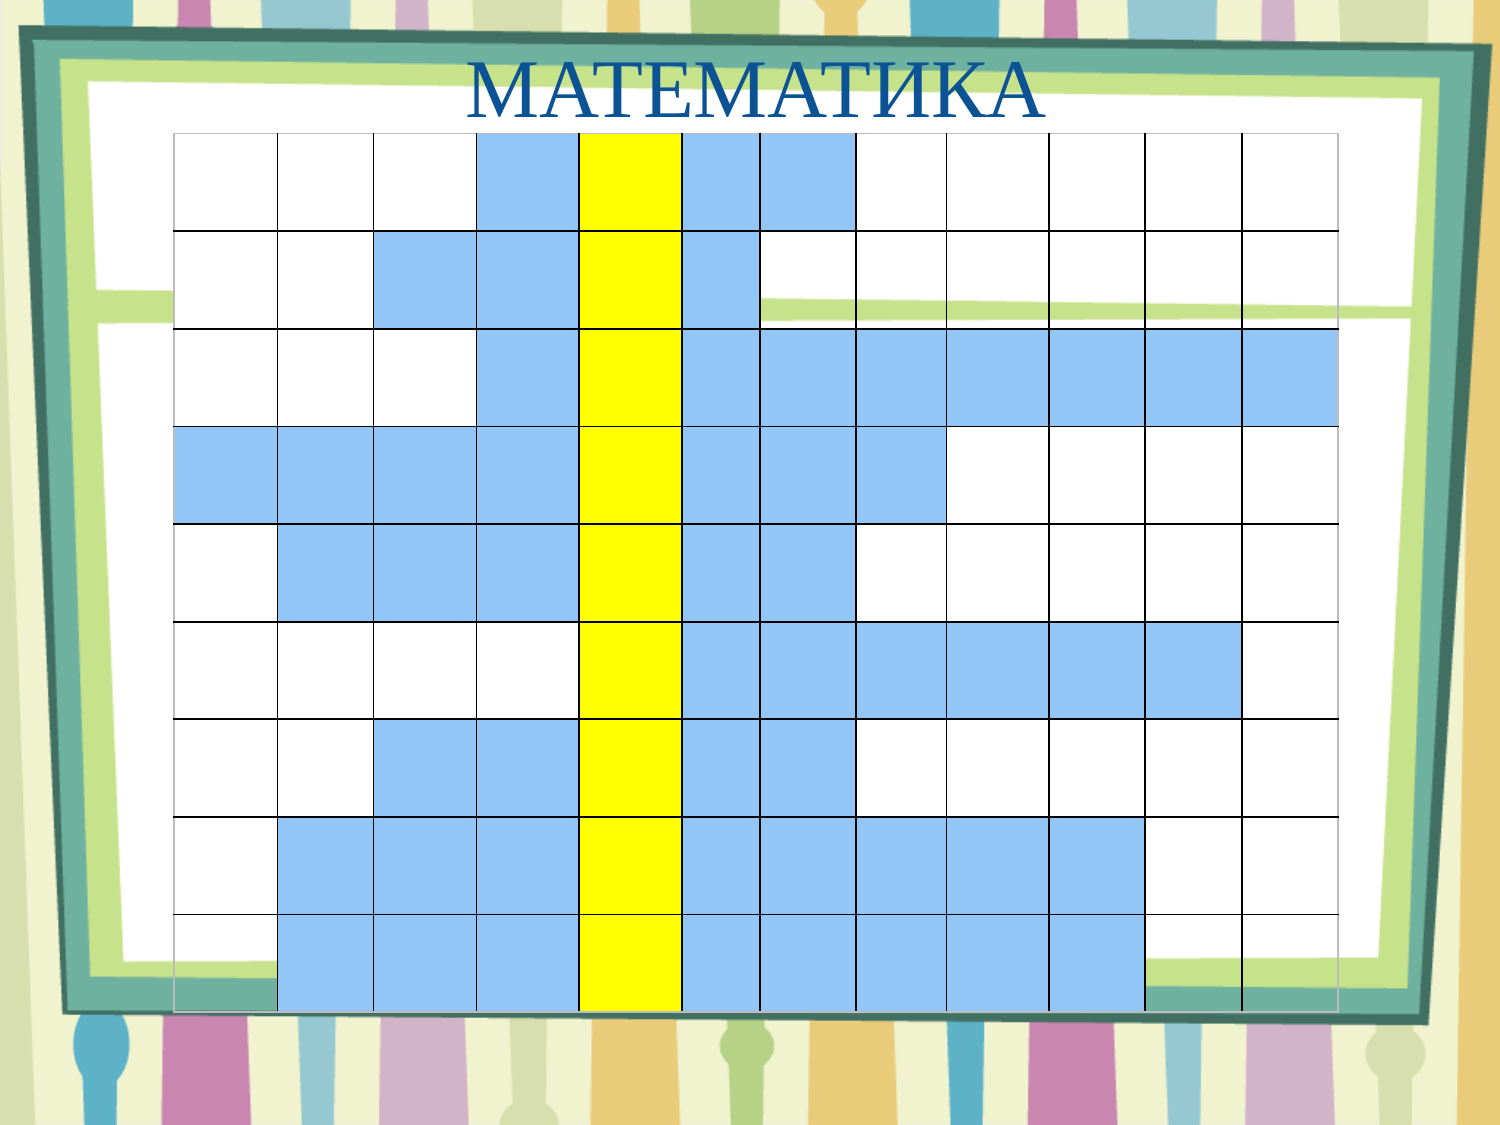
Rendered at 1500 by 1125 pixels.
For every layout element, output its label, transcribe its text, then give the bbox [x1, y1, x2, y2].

table_cell [761, 915, 855, 1011]
table_cell [477, 623, 578, 718]
table_header [1050, 134, 1144, 230]
table_header [683, 134, 759, 230]
table_header [477, 134, 578, 230]
table_cell [374, 915, 476, 1011]
table_cell [1146, 623, 1241, 718]
table_cell [580, 623, 681, 718]
table_header [761, 134, 855, 230]
picture [0, 0, 1500, 1125]
table_cell [1146, 232, 1241, 328]
table_cell [1243, 720, 1337, 816]
table_cell [761, 330, 855, 426]
table_cell [1243, 525, 1337, 621]
table_cell [374, 525, 476, 621]
table_cell [1243, 330, 1337, 426]
table_cell [580, 720, 681, 816]
table_header [1243, 134, 1337, 230]
table_cell [477, 330, 578, 426]
table_header [857, 134, 946, 230]
table_cell [683, 720, 759, 816]
table_header [580, 134, 681, 230]
table_cell [1146, 915, 1241, 1011]
table_cell [683, 818, 759, 914]
table_cell [1243, 623, 1337, 718]
table_cell [175, 232, 277, 328]
table_cell [278, 623, 373, 718]
table_cell [683, 623, 759, 718]
table_cell [947, 915, 1048, 1011]
table_cell [1050, 720, 1144, 816]
table_cell [857, 232, 946, 328]
table_cell [857, 818, 946, 914]
table_cell [580, 818, 681, 914]
table_cell [947, 525, 1048, 621]
table_cell [683, 427, 759, 523]
table_cell [175, 623, 277, 718]
table_cell [857, 915, 946, 1011]
table_cell [580, 915, 681, 1011]
table_cell [761, 525, 855, 621]
text_box МАТЕМАТИКА [118, 30, 1394, 137]
table_cell [683, 232, 759, 328]
table_cell [1243, 427, 1337, 523]
table_cell [1050, 818, 1144, 914]
table_cell [278, 330, 373, 426]
table_cell [175, 427, 277, 523]
table_cell [175, 525, 277, 621]
table_cell [857, 720, 946, 816]
table_cell [683, 915, 759, 1011]
table_cell [580, 525, 681, 621]
table_cell [278, 720, 373, 816]
table_cell [1050, 232, 1144, 328]
table_cell [1050, 330, 1144, 426]
table_cell [477, 818, 578, 914]
table_header [1146, 134, 1241, 230]
table_cell [761, 720, 855, 816]
table_cell [1243, 232, 1337, 328]
table_header [374, 134, 476, 230]
table_cell [857, 623, 946, 718]
table_cell [1050, 427, 1144, 523]
table_cell [1050, 623, 1144, 718]
table_cell [477, 915, 578, 1011]
table_cell [374, 330, 476, 426]
table_cell [947, 623, 1048, 718]
table_cell [761, 232, 855, 328]
table_cell [1146, 818, 1241, 914]
table_cell [947, 330, 1048, 426]
table_cell [1243, 915, 1337, 1011]
table_cell [947, 720, 1048, 816]
table_cell [175, 330, 277, 426]
table_cell [374, 232, 476, 328]
table_cell [857, 427, 946, 523]
table_cell [683, 330, 759, 426]
table_cell [1146, 330, 1241, 426]
table_cell [1050, 525, 1144, 621]
table_cell [477, 720, 578, 816]
table_cell [857, 330, 946, 426]
table_header [175, 134, 277, 230]
table_cell [1243, 818, 1337, 914]
table_cell [761, 818, 855, 914]
table_cell [947, 427, 1048, 523]
table_cell [947, 232, 1048, 328]
table_cell [580, 427, 681, 523]
table_cell [374, 623, 476, 718]
table_cell [1050, 915, 1144, 1011]
table_cell [278, 427, 373, 523]
table_cell [580, 232, 681, 328]
table_cell [947, 818, 1048, 914]
table_cell [374, 427, 476, 523]
table_cell [761, 427, 855, 523]
table_cell [278, 232, 373, 328]
table_cell [278, 525, 373, 621]
table_cell [374, 818, 476, 914]
table_cell [1146, 427, 1241, 523]
table_cell [477, 232, 578, 328]
table_cell [374, 720, 476, 816]
table_header [947, 134, 1048, 230]
table_cell [580, 330, 681, 426]
table_cell [477, 525, 578, 621]
table_cell [175, 818, 277, 914]
table_cell [1146, 525, 1241, 621]
table_cell [477, 427, 578, 523]
table_cell [761, 623, 855, 718]
table_cell [175, 915, 277, 1011]
table_cell [683, 525, 759, 621]
table_cell [278, 818, 373, 914]
table_cell [175, 720, 277, 816]
table_cell [857, 525, 946, 621]
table_cell [1146, 720, 1241, 816]
table_cell [278, 915, 373, 1011]
table_header [278, 134, 373, 230]
